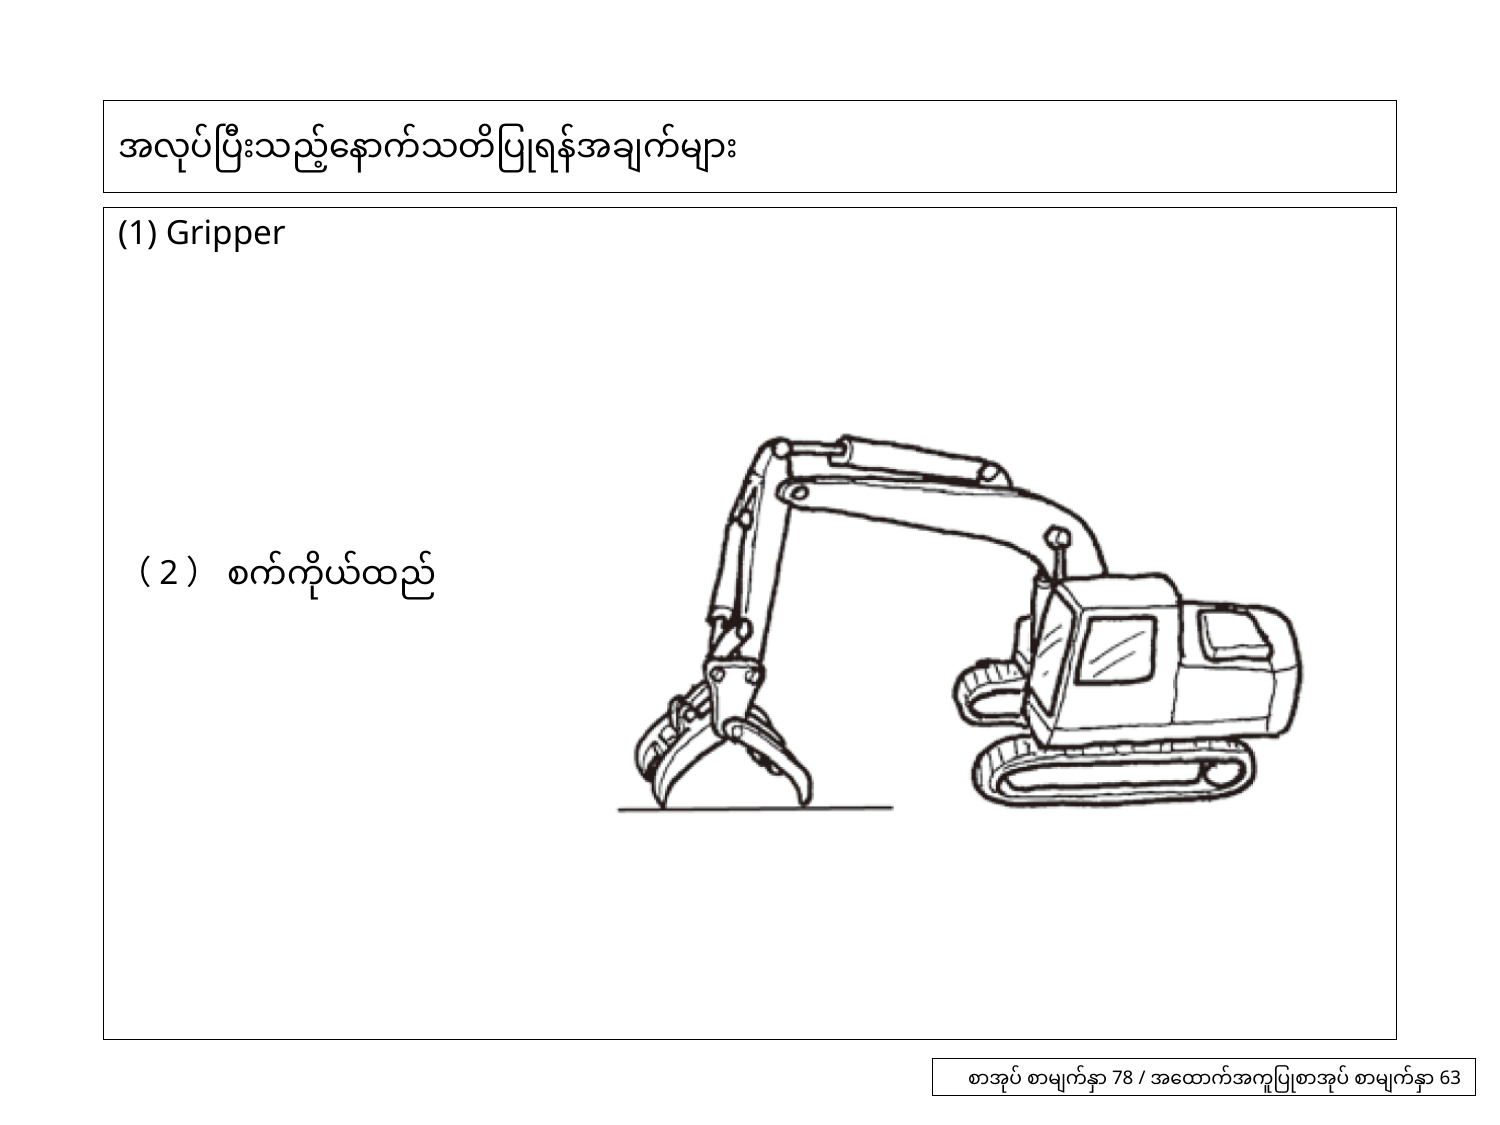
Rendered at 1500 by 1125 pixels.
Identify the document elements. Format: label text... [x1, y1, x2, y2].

text_box စာအုပ် စာမျက်နှာ 78 / အထောက်အကူပြုစာအုပ် စာမျက်နှာ 63 [932, 1058, 1476, 1096]
title အလုပ်ပြီးသည့်နောက်သတိပြုရန်အချက်များ [103, 100, 1397, 193]
text_box (1) Gripper （2）စက်ကိုယ်ထည် [103, 207, 1397, 1040]
picture [577, 398, 1338, 850]
